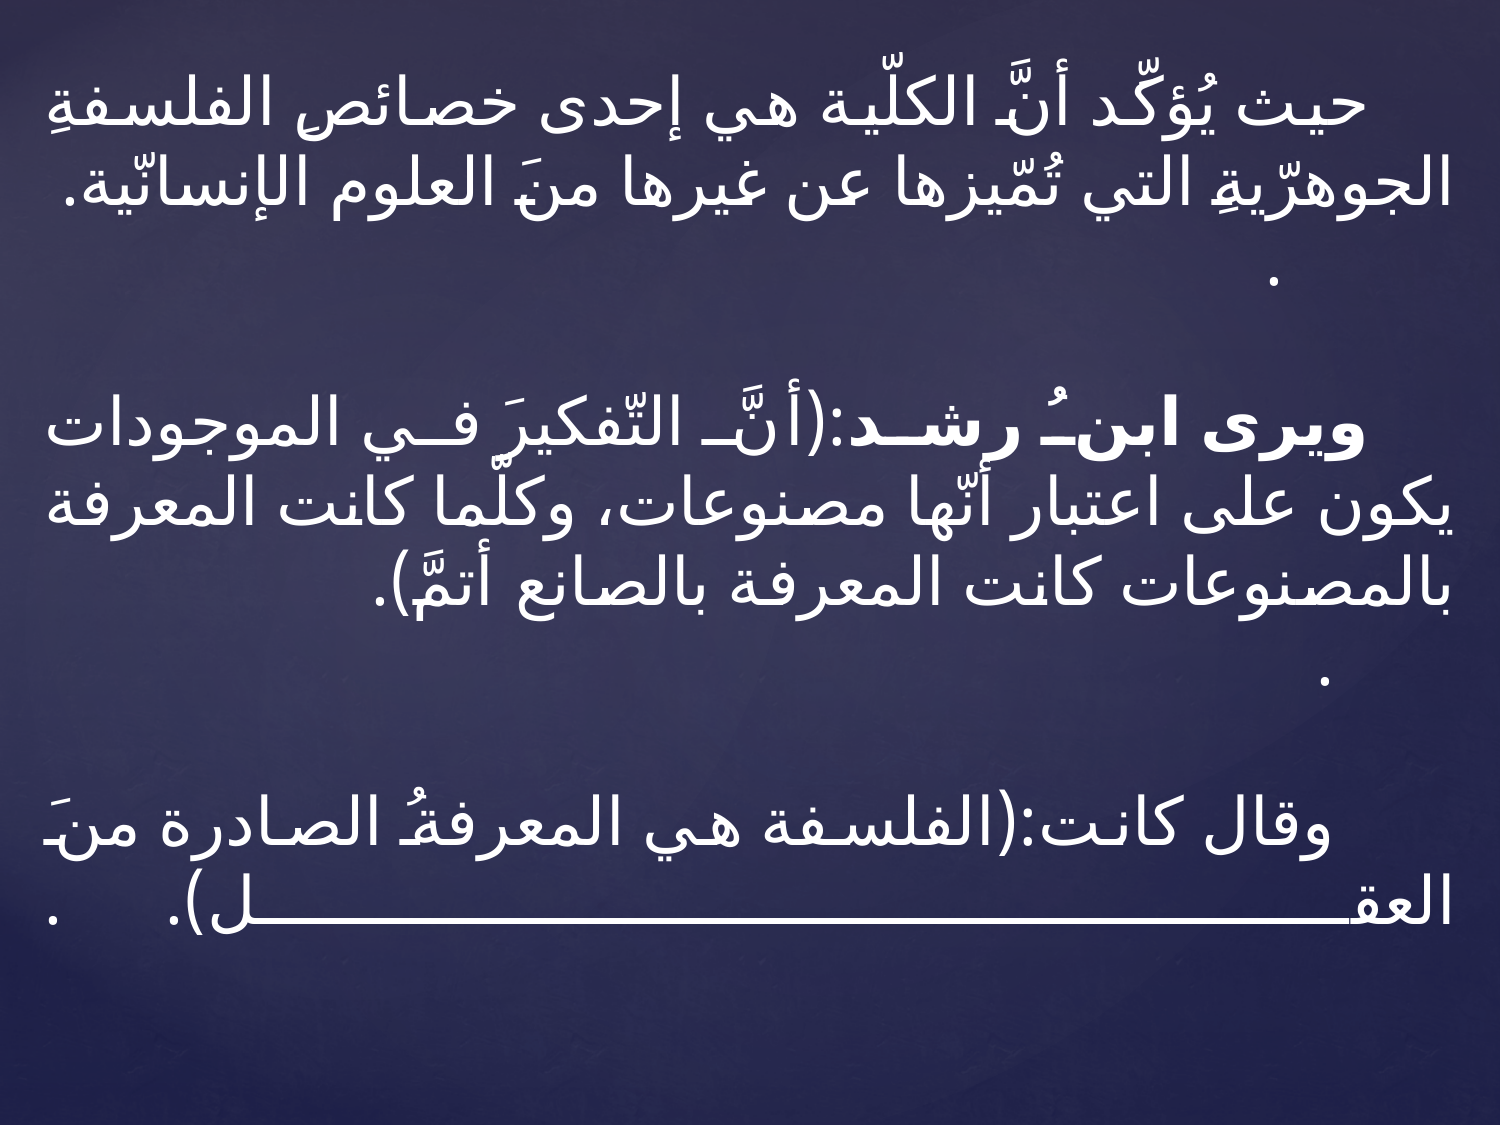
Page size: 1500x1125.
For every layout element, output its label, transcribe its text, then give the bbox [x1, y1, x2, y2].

title أمَّا عند الكندي: فإنَّ الفلسفة هي:(علم الأشياء بحقائقها الكليّةِ. حيث يُؤكِّد أنَّ الكلّية هي إحدى خصائصِ الفلسفةِ الجوهرّيةِ التي تُمّيزها عن غيرها منَ العلوم الإنسانّية. . ويرى ابنُ رشد:(أنَّ التّفكيرَ في الموجودات يكون على اعتبار أنّها مصنوعات، وكلّما كانت المعرفة بالمصنوعات كانت المعرفة بالصانع أتمَّ). . وقال كانت:(الفلسفة هي المعرفةُ الصادرة منَ العقل). . [29, 30, 1471, 1106]
